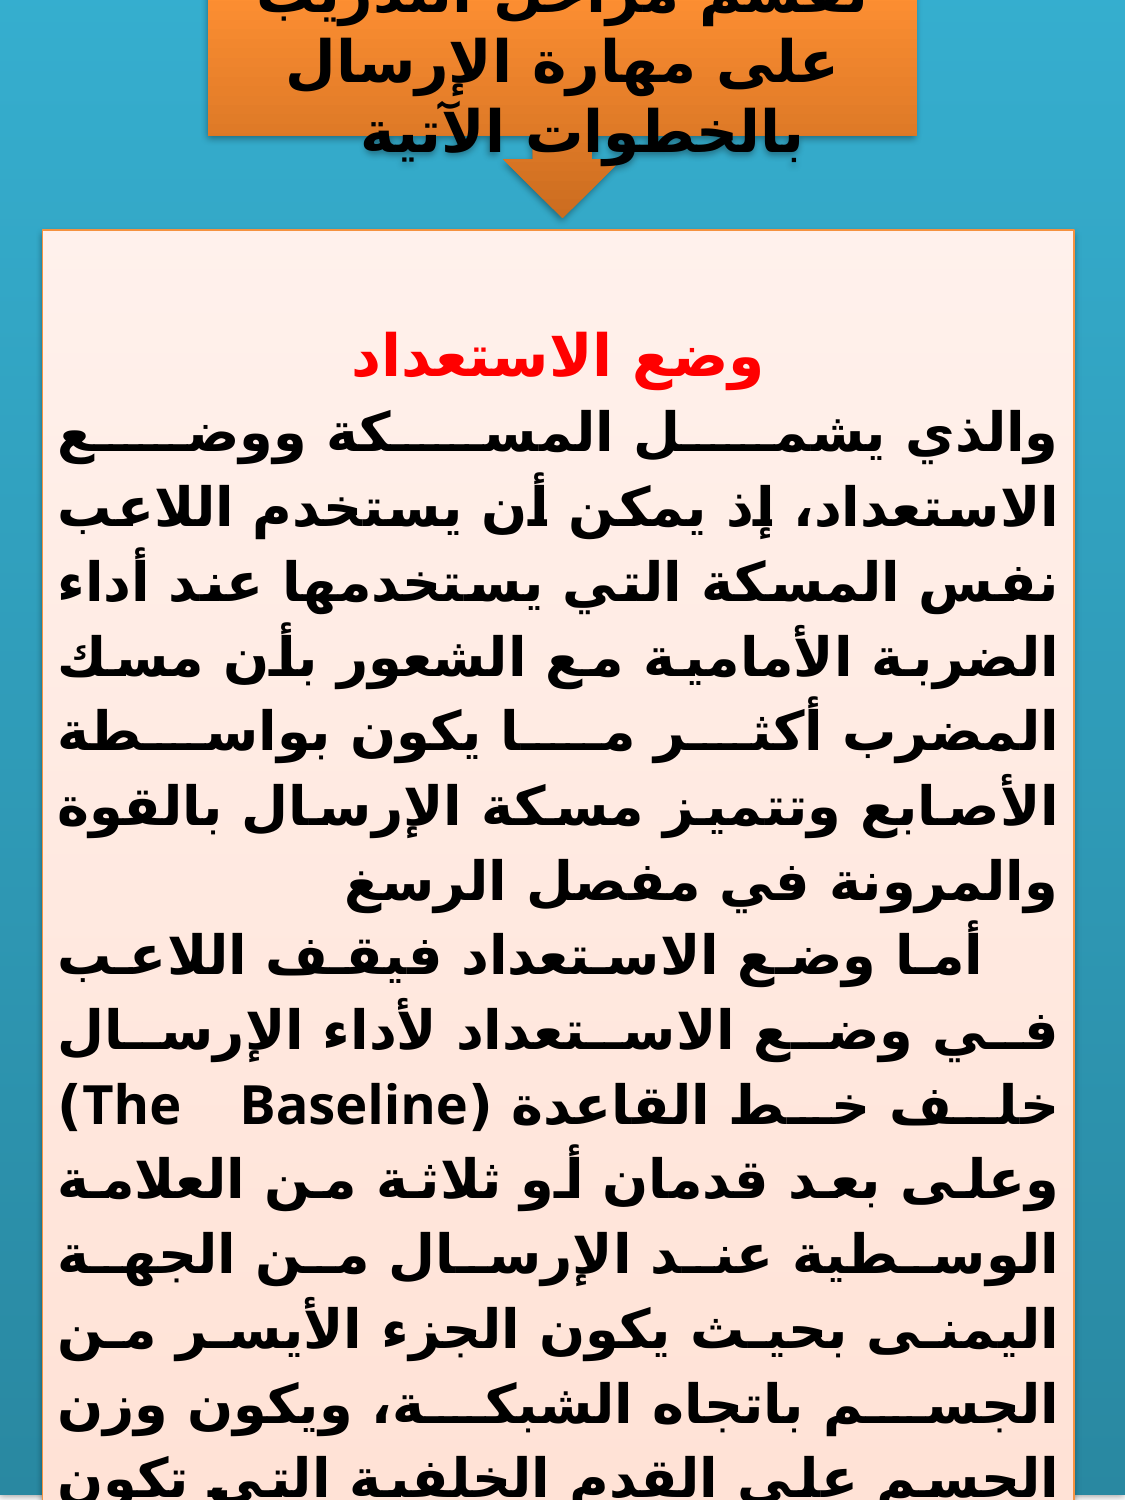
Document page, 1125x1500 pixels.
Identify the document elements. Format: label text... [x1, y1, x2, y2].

text_box تقسم مراحل التدريب على مهارة الإرسال بالخطوات الآتية [208, 0, 917, 219]
text_box [0, 0, 1125, 1495]
text_box وضع الاستعداد والذي يشمل المسكة ووضع الاستعداد، إذ يمكن أن يستخدم اللاعب نفس المسكة التي يستخدمها عند أداء الضربة الأمامية مع الشعور بأن مسك المضرب أكثر مـا يكون بواسطة الأصابع وتتميز مسكة الإرسال بالقوة والمرونة في مفصل الرسغ أما وضع الاستعداد فيقف اللاعب في وضع الاستعداد لأداء الإرسال خلف خط القاعدة (The Baseline) وعلى بعد قدمان أو ثلاثة من العلامة الوسطية عند الإرسال من الجهة اليمنى بحيث يكون الجزء الأيسر من الجسم باتجاه الشبكة، ويكون وزن الجسم على القدم الخلفية التي تكون موازية لخط الإرسال تقريباً، بينما تؤشر القدم الأمامية باتجاه العمود الأيسر للشبكـة.- قذف الكرة والمرجحة الخلفية [42, 229, 1075, 1500]
